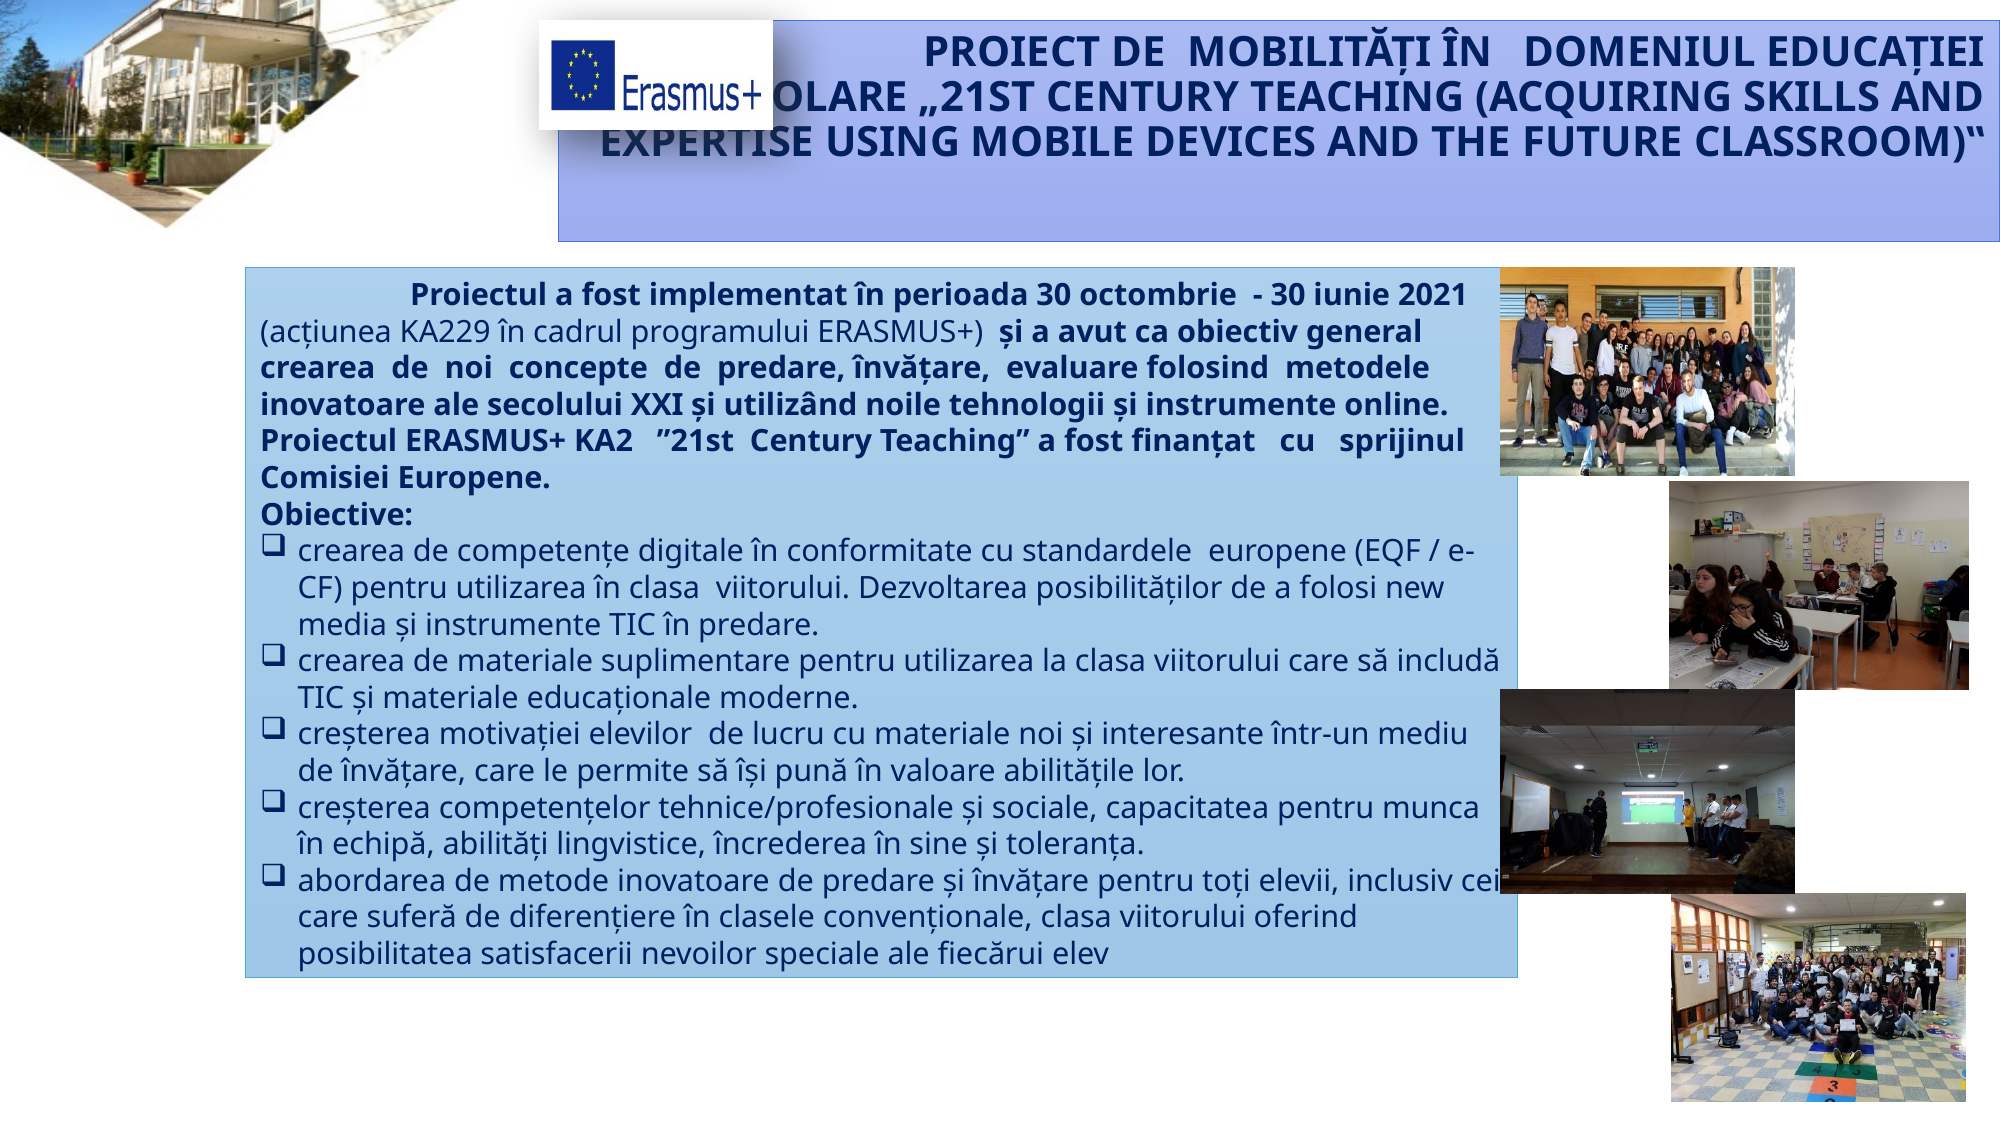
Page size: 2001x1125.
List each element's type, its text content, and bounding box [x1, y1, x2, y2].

title PROIECT DE MOBILITĂȚI ÎN DOMENIUL EDUCAȚIEI Școlare „21st Century Teaching (Acquiring Skills And Expertise Using Mobile Devices And The Future Classroom)‟ [558, 20, 2000, 242]
picture [0, 0, 458, 228]
text_box Proiectul a fost implementat în perioada 30 octombrie - 30 iunie 2021 (acțiunea KA229 în cadrul programului ERASMUS+) și a avut ca obiectiv general crearea de noi concepte de predare, învățare, evaluare folosind metodele inovatoare ale secolului XXI și utilizând noile tehnologii și instrumente online. Proiectul ERASMUS+ KA2 ”21st Century Teaching” a fost finanţat cu sprijinul Comisiei Europene. Obiective: crearea de competenţe digitale în conformitate cu standardele europene (EQF / e-CF) pentru utilizarea în clasa viitorului. Dezvoltarea posibilităţilor de a folosi new media şi instrumente TIC în predare. crearea de materiale suplimentare pentru utilizarea la clasa viitorului care să includă TIC şi materiale educaționale moderne. creșterea motivaţiei elevilor de lucru cu materiale noi şi interesante într-un mediu de învăţare, care le permite să își pună în valoare abilitățile lor. creşterea competenţelor tehnice/profesionale şi sociale, capacitatea pentru munca în echipă, abilităţi lingvistice, încrederea în sine și toleranța. abordarea de metode inovatoare de predare şi învăţare pentru toți elevii, inclusiv cei care suferă de diferenţiere în clasele convenţionale, clasa viitorului oferind posibilitatea satisfacerii nevoilor speciale ale fiecărui elev [245, 267, 1518, 978]
picture [539, 20, 773, 130]
picture [1500, 481, 1969, 1102]
picture [1500, 267, 1795, 477]
